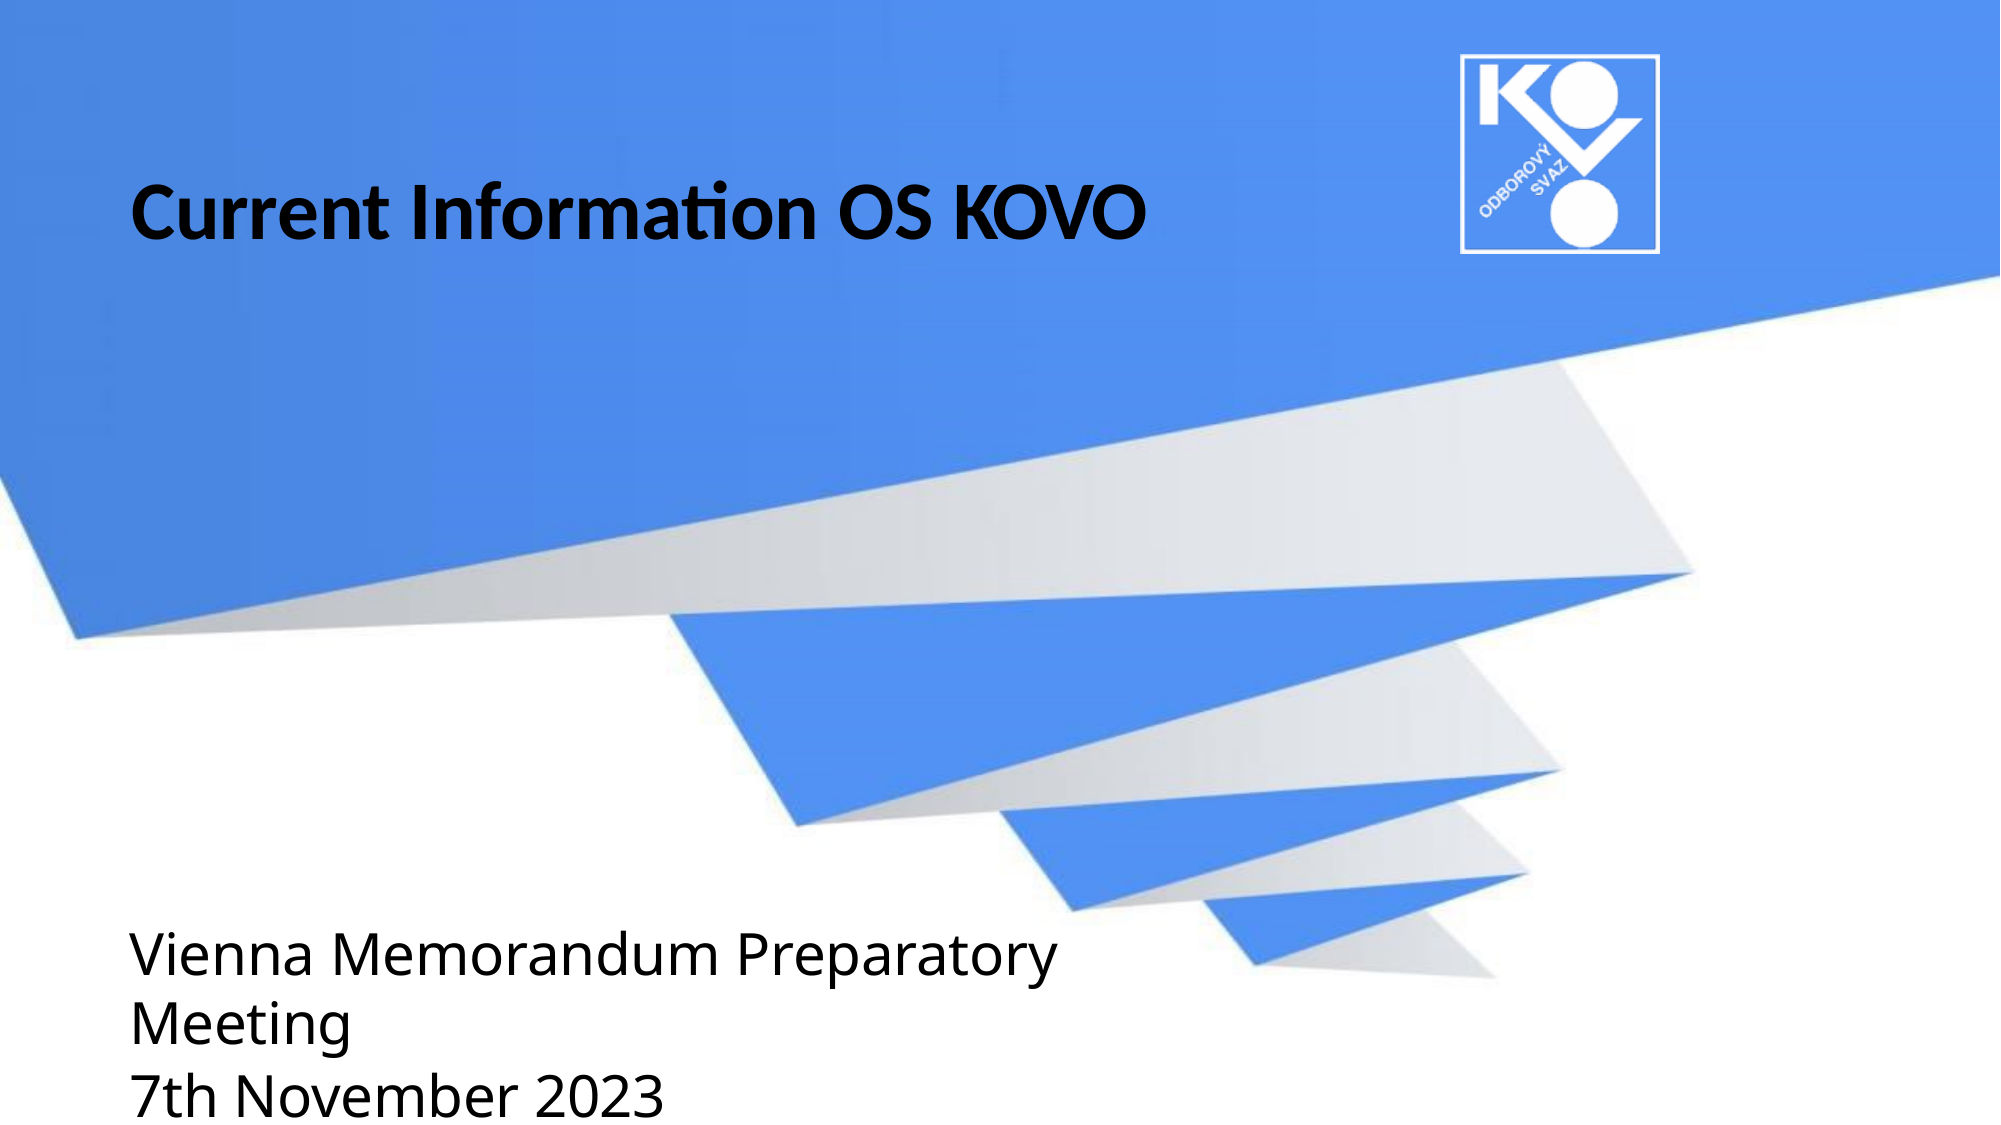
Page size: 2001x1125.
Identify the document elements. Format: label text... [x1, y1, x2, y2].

title Current Information OS KOVO [129, 154, 1200, 345]
text_box [0, 0, 2000, 988]
text_box Vienna Memorandum Preparatory Meeting 7th November 2023 [127, 914, 1200, 1125]
picture [1460, 54, 1661, 255]
